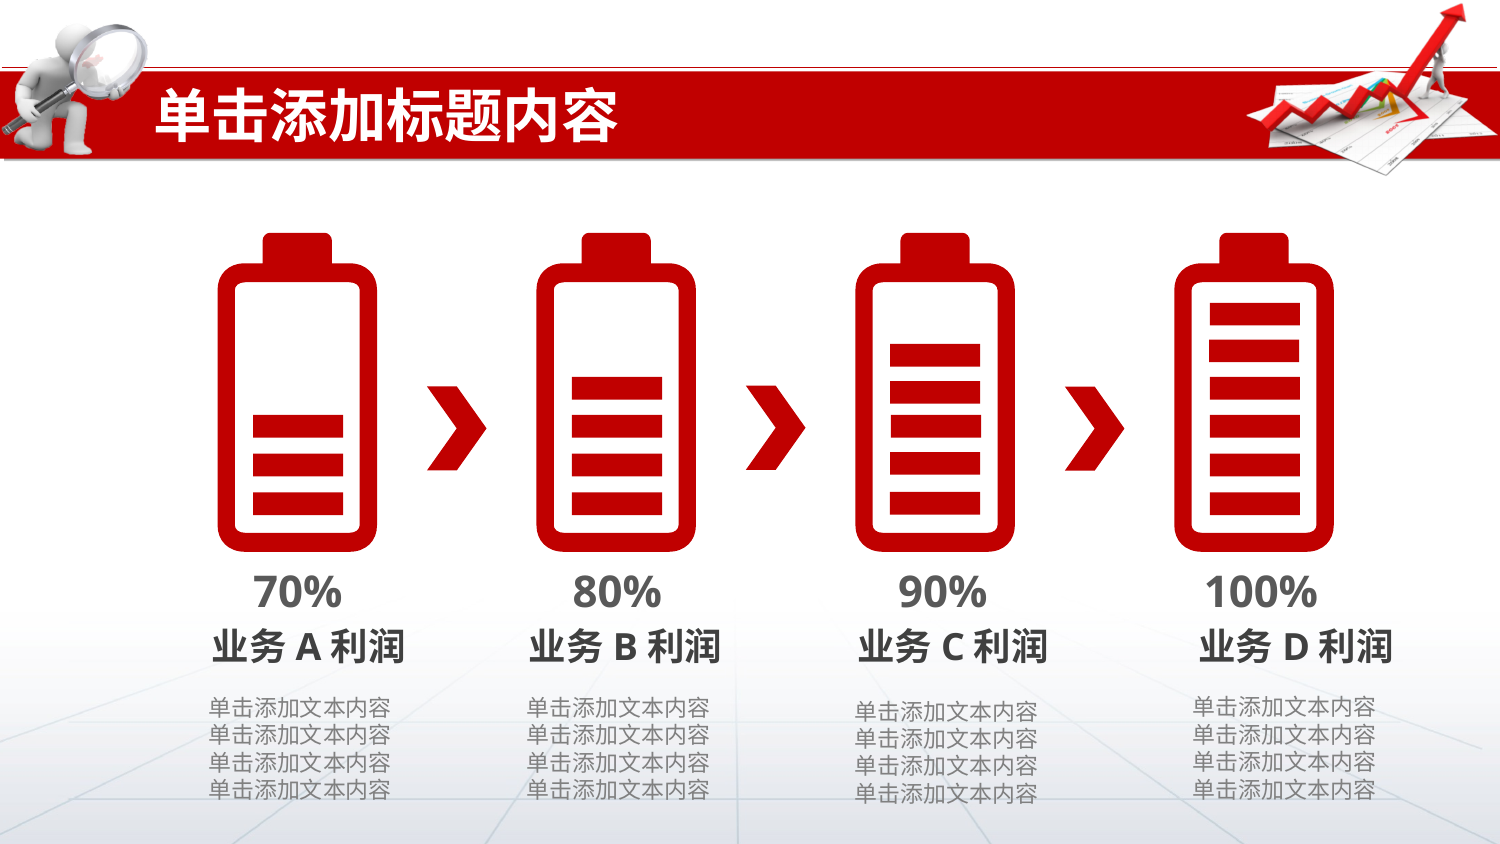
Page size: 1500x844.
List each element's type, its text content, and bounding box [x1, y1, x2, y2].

text_box [890, 381, 981, 404]
text_box [571, 492, 663, 516]
text_box 业务A利润 [200, 617, 417, 674]
text_box [745, 385, 806, 470]
text_box [1209, 302, 1300, 326]
text_box 单击添加文本内容 单击添加文本内容 单击添加文本内容 单击添加文本内容 [147, 687, 453, 809]
text_box [1209, 492, 1300, 516]
text_box [1209, 453, 1300, 477]
text_box 单击添加文本内容 单击添加文本内容 单击添加文本内容 单击添加文本内容 [1131, 687, 1438, 809]
text_box [1209, 414, 1300, 438]
text_box 单击添加文本内容 单击添加文本内容 单击添加文本内容 单击添加文本内容 [465, 687, 771, 809]
text_box [1209, 339, 1300, 363]
text_box [889, 491, 981, 515]
text_box [890, 343, 981, 367]
text_box [890, 414, 982, 438]
text_box [571, 453, 663, 477]
text_box 单击添加标题内容 [138, 71, 635, 157]
text_box 业务B利润 [517, 617, 734, 674]
text_box [253, 492, 344, 516]
text_box [890, 452, 981, 475]
text_box [217, 232, 378, 552]
text_box [571, 414, 663, 438]
text_box 单击添加文本内容 单击添加文本内容 单击添加文本内容 单击添加文本内容 [793, 691, 1099, 813]
text_box [426, 386, 487, 471]
text_box 80% [561, 558, 674, 617]
text_box [571, 376, 663, 400]
text_box [1174, 232, 1334, 552]
text_box [253, 453, 344, 477]
text_box 业务D利润 [1187, 617, 1406, 674]
text_box 100% [1192, 558, 1330, 617]
text_box [1209, 376, 1300, 400]
text_box 业务C利润 [845, 617, 1061, 674]
text_box [1064, 386, 1125, 471]
text_box [253, 414, 344, 438]
text_box [536, 232, 696, 552]
picture [0, 0, 1500, 844]
text_box [855, 232, 1015, 552]
text_box 90% [886, 558, 999, 617]
text_box 70% [241, 558, 354, 617]
